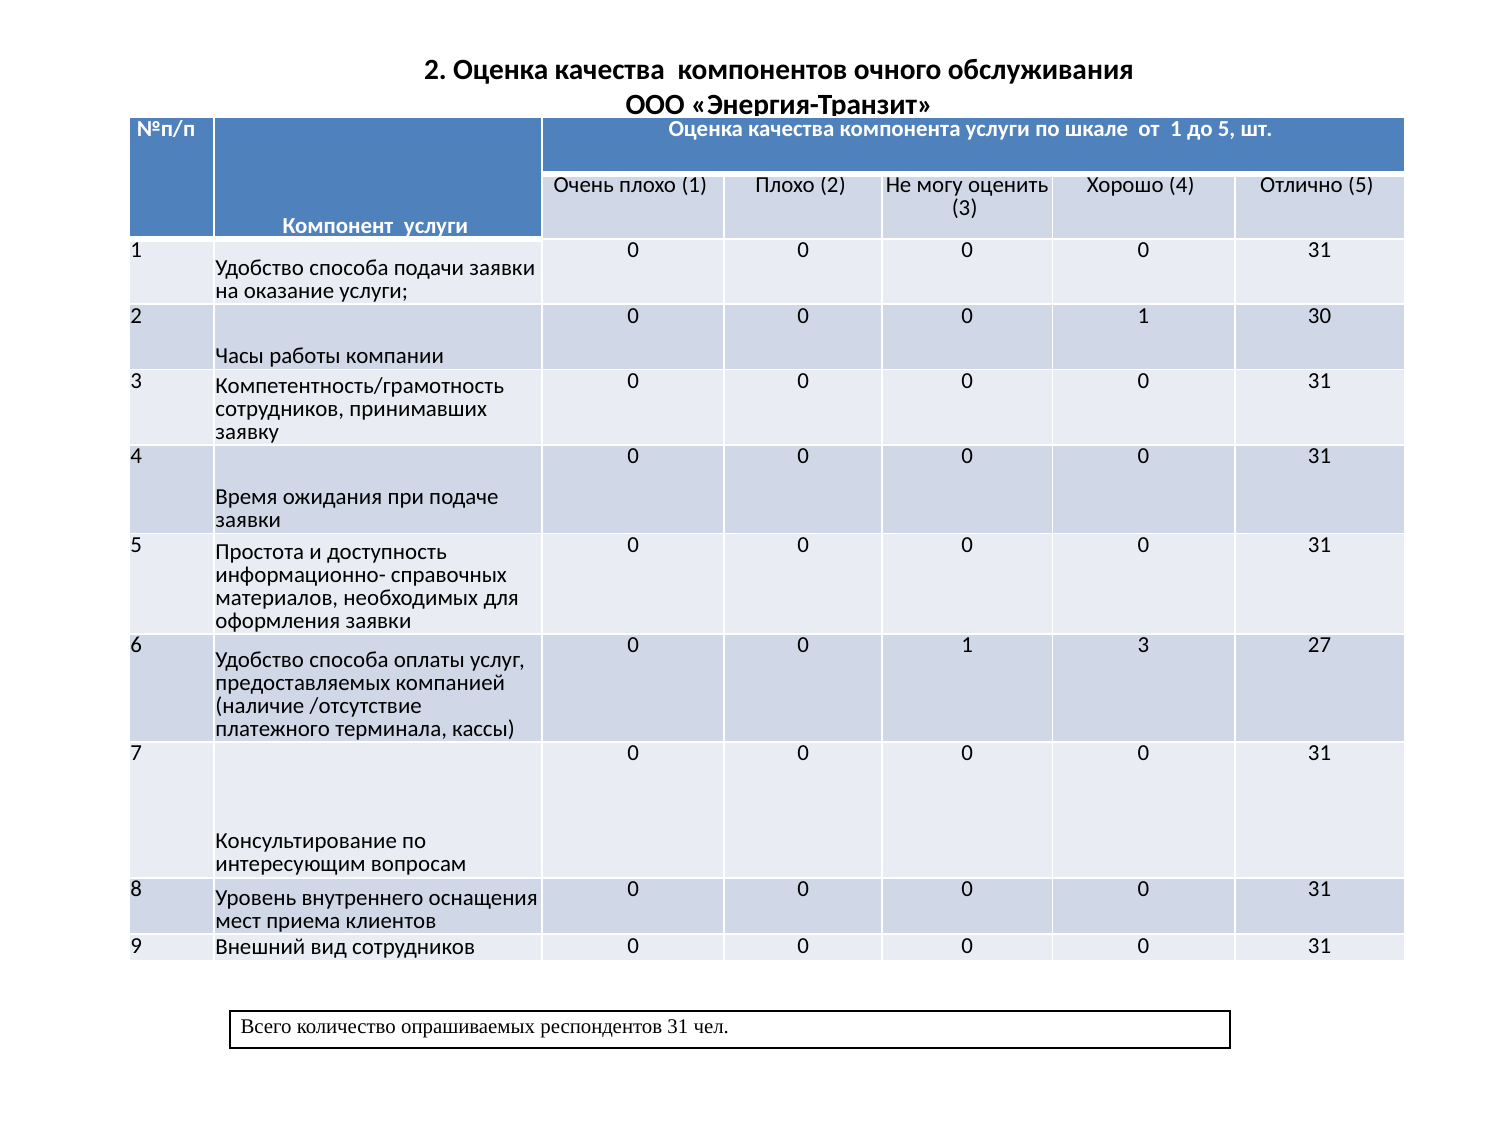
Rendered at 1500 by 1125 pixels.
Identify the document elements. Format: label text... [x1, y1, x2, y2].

table_cell Уровень внутреннего оснащения мест приема клиентов [215, 879, 541, 933]
table_cell 0 [1053, 240, 1234, 303]
table_cell Консультирование по интересующим вопросам [215, 743, 541, 877]
table_cell 0 [543, 240, 723, 303]
table_cell 0 [883, 240, 1052, 303]
table_cell 2 [130, 305, 213, 369]
table_cell 7 [130, 743, 213, 877]
table_cell 31 [1236, 240, 1404, 303]
table_cell 0 [725, 370, 881, 444]
table_cell Удобство способа подачи заявки на оказание услуги; [215, 242, 541, 303]
table_cell 1 [1053, 305, 1234, 369]
table_cell 0 [725, 305, 881, 369]
table_cell 8 [130, 879, 213, 933]
table_header №п/п [130, 118, 213, 236]
table_cell 3 [1053, 635, 1234, 741]
table_cell 0 [543, 879, 723, 933]
table_cell 0 [725, 635, 881, 741]
table_cell Внешний вид сотрудников [215, 935, 541, 960]
table_cell 31 [1236, 879, 1404, 933]
table_header Компонент услуги [215, 118, 541, 236]
table_cell 0 [543, 635, 723, 741]
table_cell 0 [725, 240, 881, 303]
table_cell 0 [1053, 446, 1234, 533]
table_cell 0 [543, 446, 723, 533]
table_cell 31 [1236, 446, 1404, 533]
table_cell 0 [883, 743, 1052, 877]
table_cell Компетентность/грамотность сотрудников, принимавших заявку [215, 370, 541, 444]
table_cell 4 [130, 446, 213, 533]
table_cell 0 [725, 879, 881, 933]
table_cell 1 [130, 242, 213, 303]
table_cell 0 [543, 534, 723, 633]
table_cell 9 [130, 935, 213, 960]
table_cell 0 [543, 743, 723, 877]
table_cell 0 [883, 935, 1052, 960]
table_cell 5 [130, 534, 213, 633]
table_cell 0 [1053, 534, 1234, 633]
table_cell 0 [725, 935, 881, 960]
table_cell 3 [130, 370, 213, 444]
table_cell Часы работы компании [215, 305, 541, 369]
table_cell Время ожидания при подаче заявки [215, 446, 541, 533]
table_cell 31 [1236, 935, 1404, 960]
table_cell 31 [1236, 534, 1404, 633]
table_cell 0 [1053, 879, 1234, 933]
table_cell 31 [1236, 743, 1404, 877]
table_cell 31 [1236, 370, 1404, 444]
table_cell 0 [1053, 743, 1234, 877]
table_cell Удобство способа оплаты услуг, предоставляемых компанией (наличие /отсутствие платежного терминала, кассы) [215, 635, 541, 741]
table_cell Хорошо (4) [1053, 177, 1234, 238]
title 2. Оценка качества компонентов очного обслуживания ООО «Энергия-Транзит» [112, 42, 1447, 445]
table_cell Простота и доступность информационно- справочных материалов, необходимых для оформления заявки [215, 534, 541, 633]
table_header Всего количество опрашиваемых респондентов 31 чел. [231, 1012, 1229, 1047]
table_cell 1 [883, 635, 1052, 741]
table_header Оценка качества компонента услуги по шкале от 1 до 5, шт. [543, 118, 1404, 171]
table_cell 0 [883, 879, 1052, 933]
table_cell 0 [543, 935, 723, 960]
table_cell 0 [883, 305, 1052, 369]
table_cell 0 [725, 534, 881, 633]
table_cell 0 [543, 370, 723, 444]
table_cell 6 [130, 635, 213, 741]
table_cell 27 [1236, 635, 1404, 741]
table_cell Отлично (5) [1236, 177, 1404, 238]
table_cell 0 [883, 370, 1052, 444]
table_cell 0 [543, 305, 723, 369]
table_cell 0 [1053, 935, 1234, 960]
table_cell 0 [725, 743, 881, 877]
table_cell 0 [883, 534, 1052, 633]
table_cell 30 [1236, 305, 1404, 369]
table_cell 0 [883, 446, 1052, 533]
table_cell Не могу оценить (3) [883, 177, 1052, 238]
table_cell 0 [725, 446, 881, 533]
table_cell Плохо (2) [725, 177, 881, 238]
table_cell Очень плохо (1) [543, 177, 723, 238]
table_cell 0 [1053, 370, 1234, 444]
